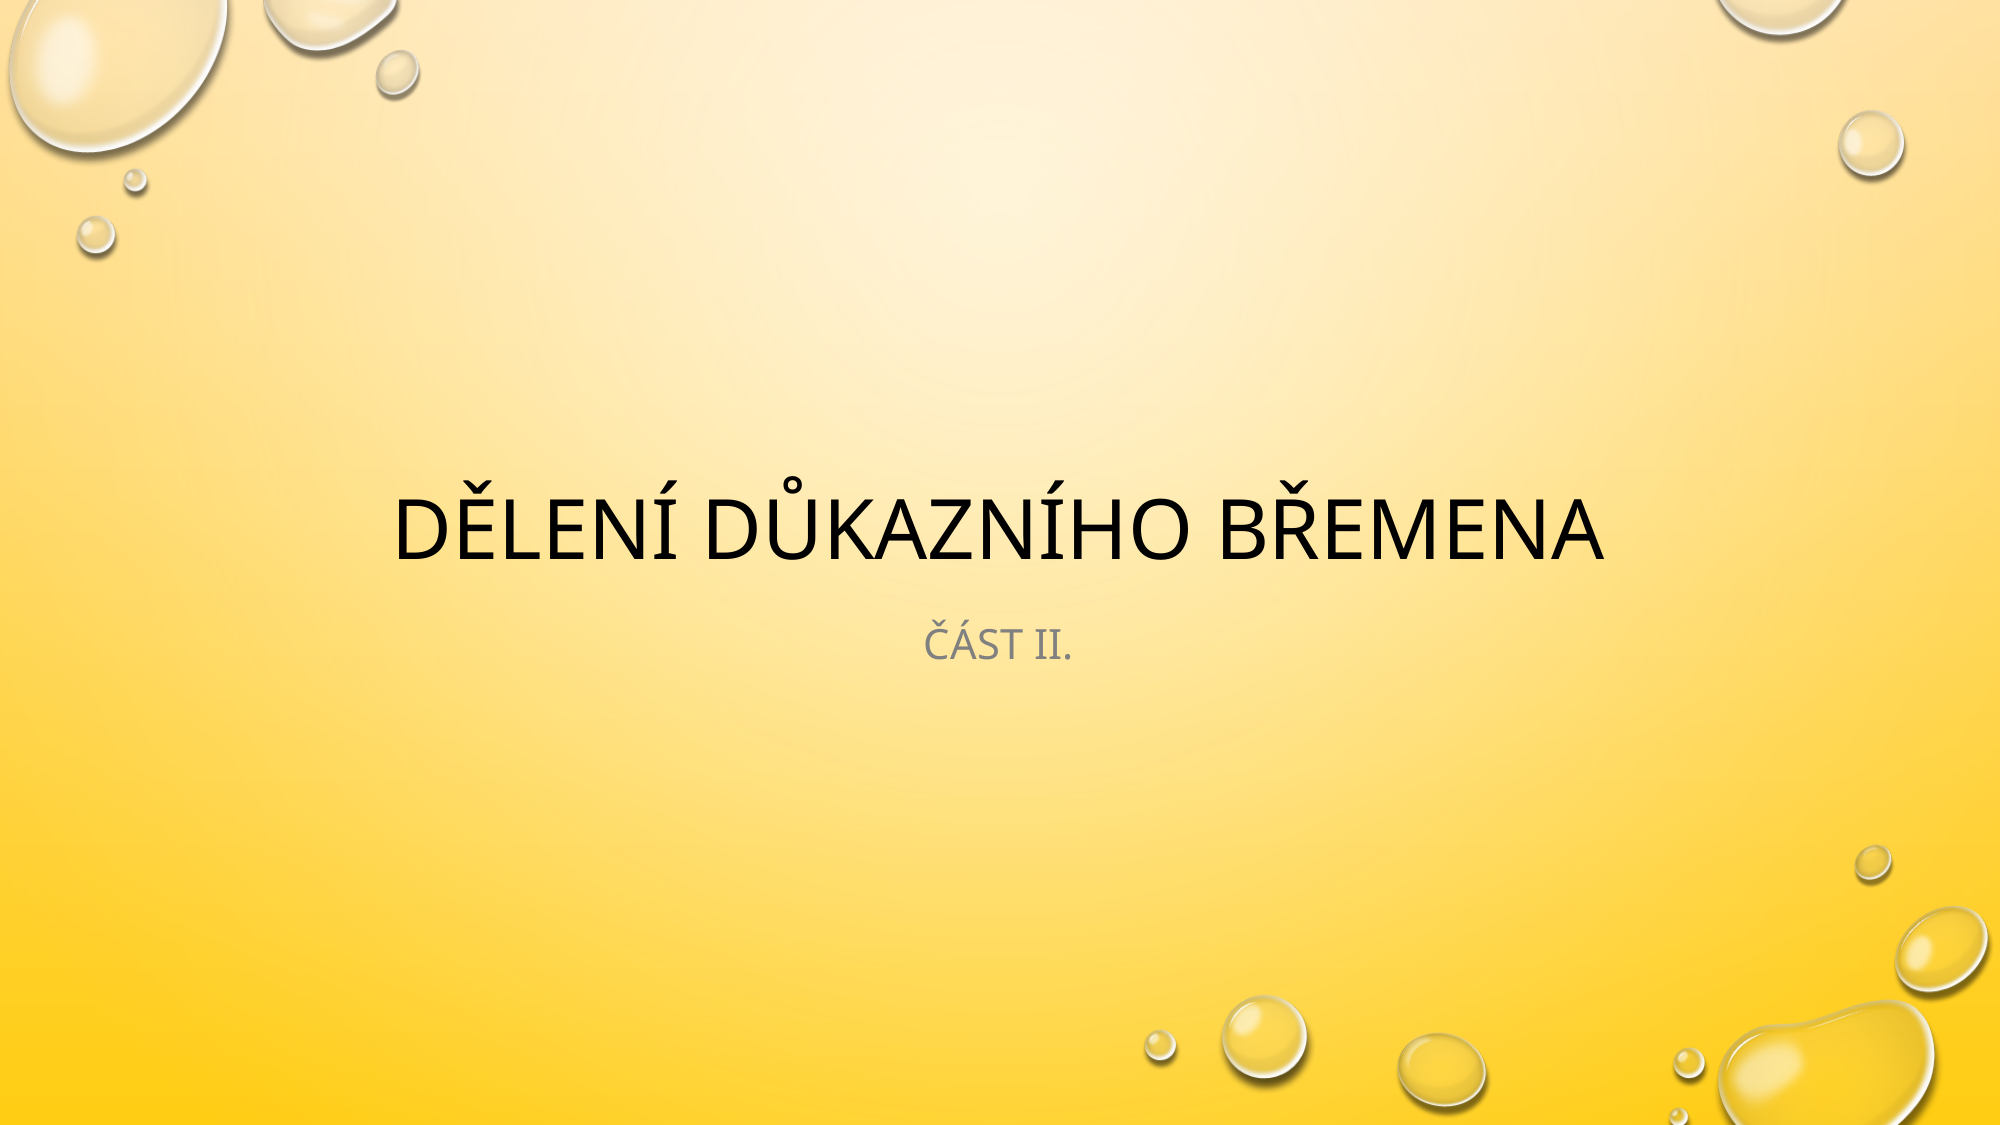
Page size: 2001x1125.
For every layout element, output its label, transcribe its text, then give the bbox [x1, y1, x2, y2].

picture [0, 0, 2000, 1125]
list Část II. [149, 600, 1848, 825]
title Dělení důkazního břemena [149, 135, 1848, 585]
